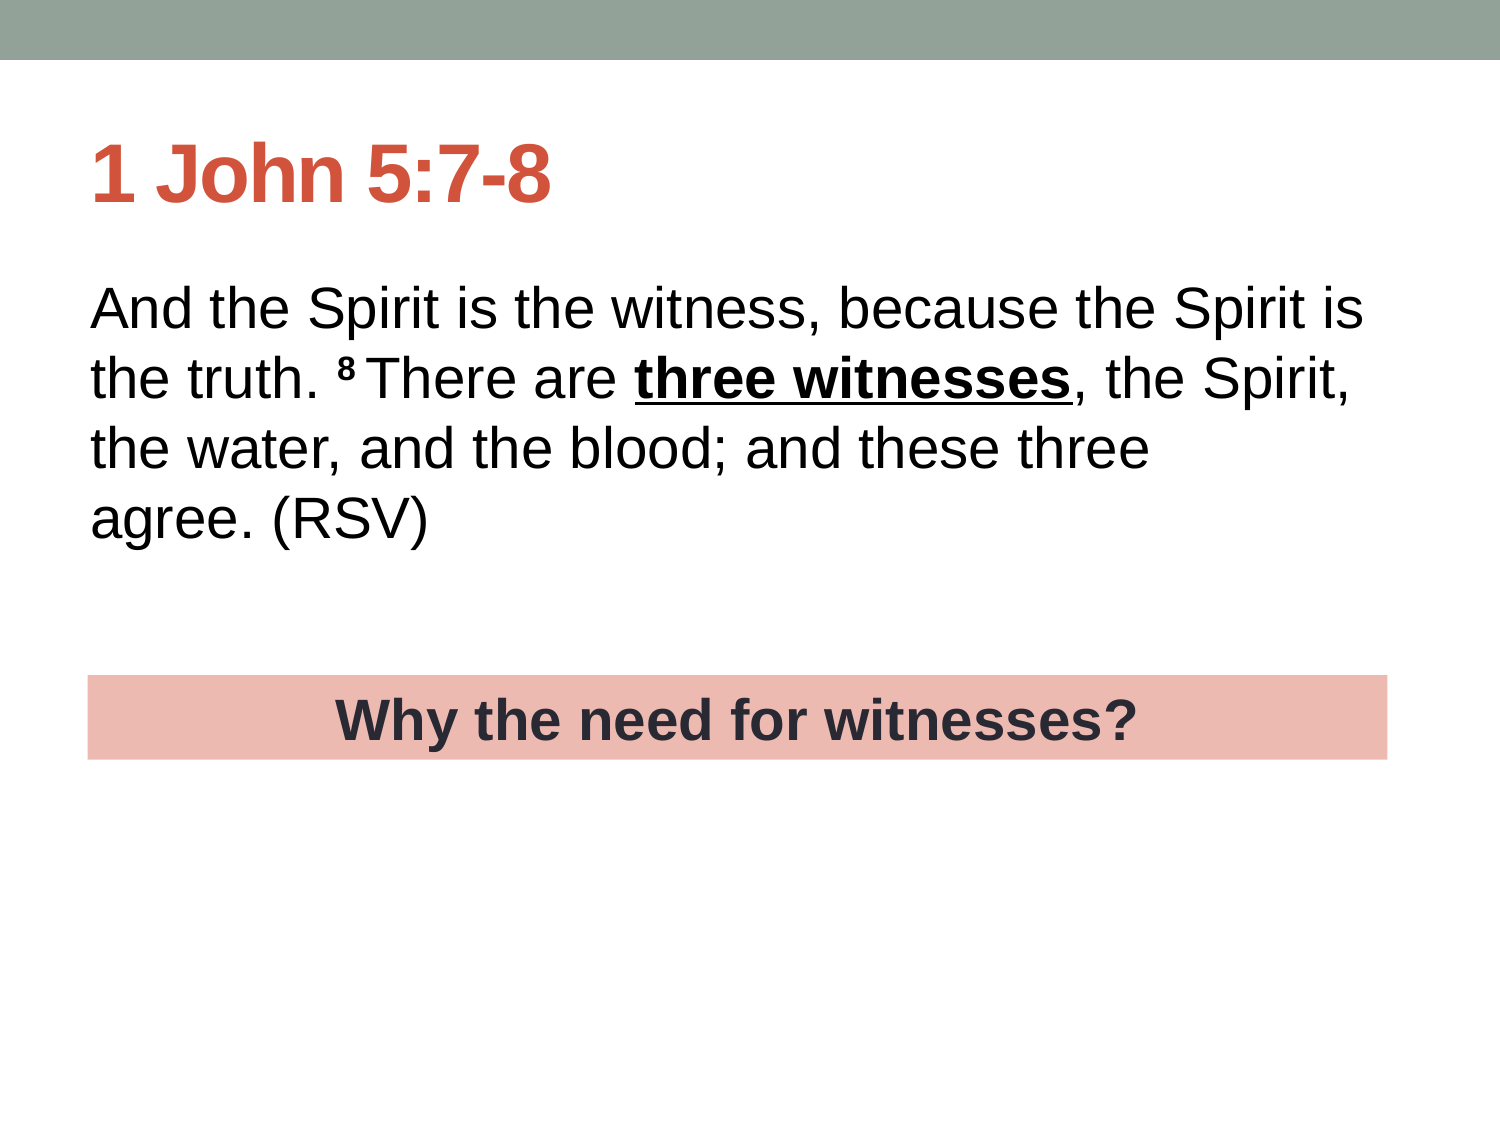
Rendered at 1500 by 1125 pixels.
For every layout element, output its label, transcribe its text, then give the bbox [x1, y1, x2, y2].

list And the Spirit is the witness, because the Spirit is the truth. 8 There are three witnesses, the Spirit, the water, and the blood; and these three agree. (RSV) [75, 262, 1425, 600]
text_box Why the need for witnesses? [87, 675, 1388, 760]
title 1 John 5:7-8 [75, 87, 1425, 250]
